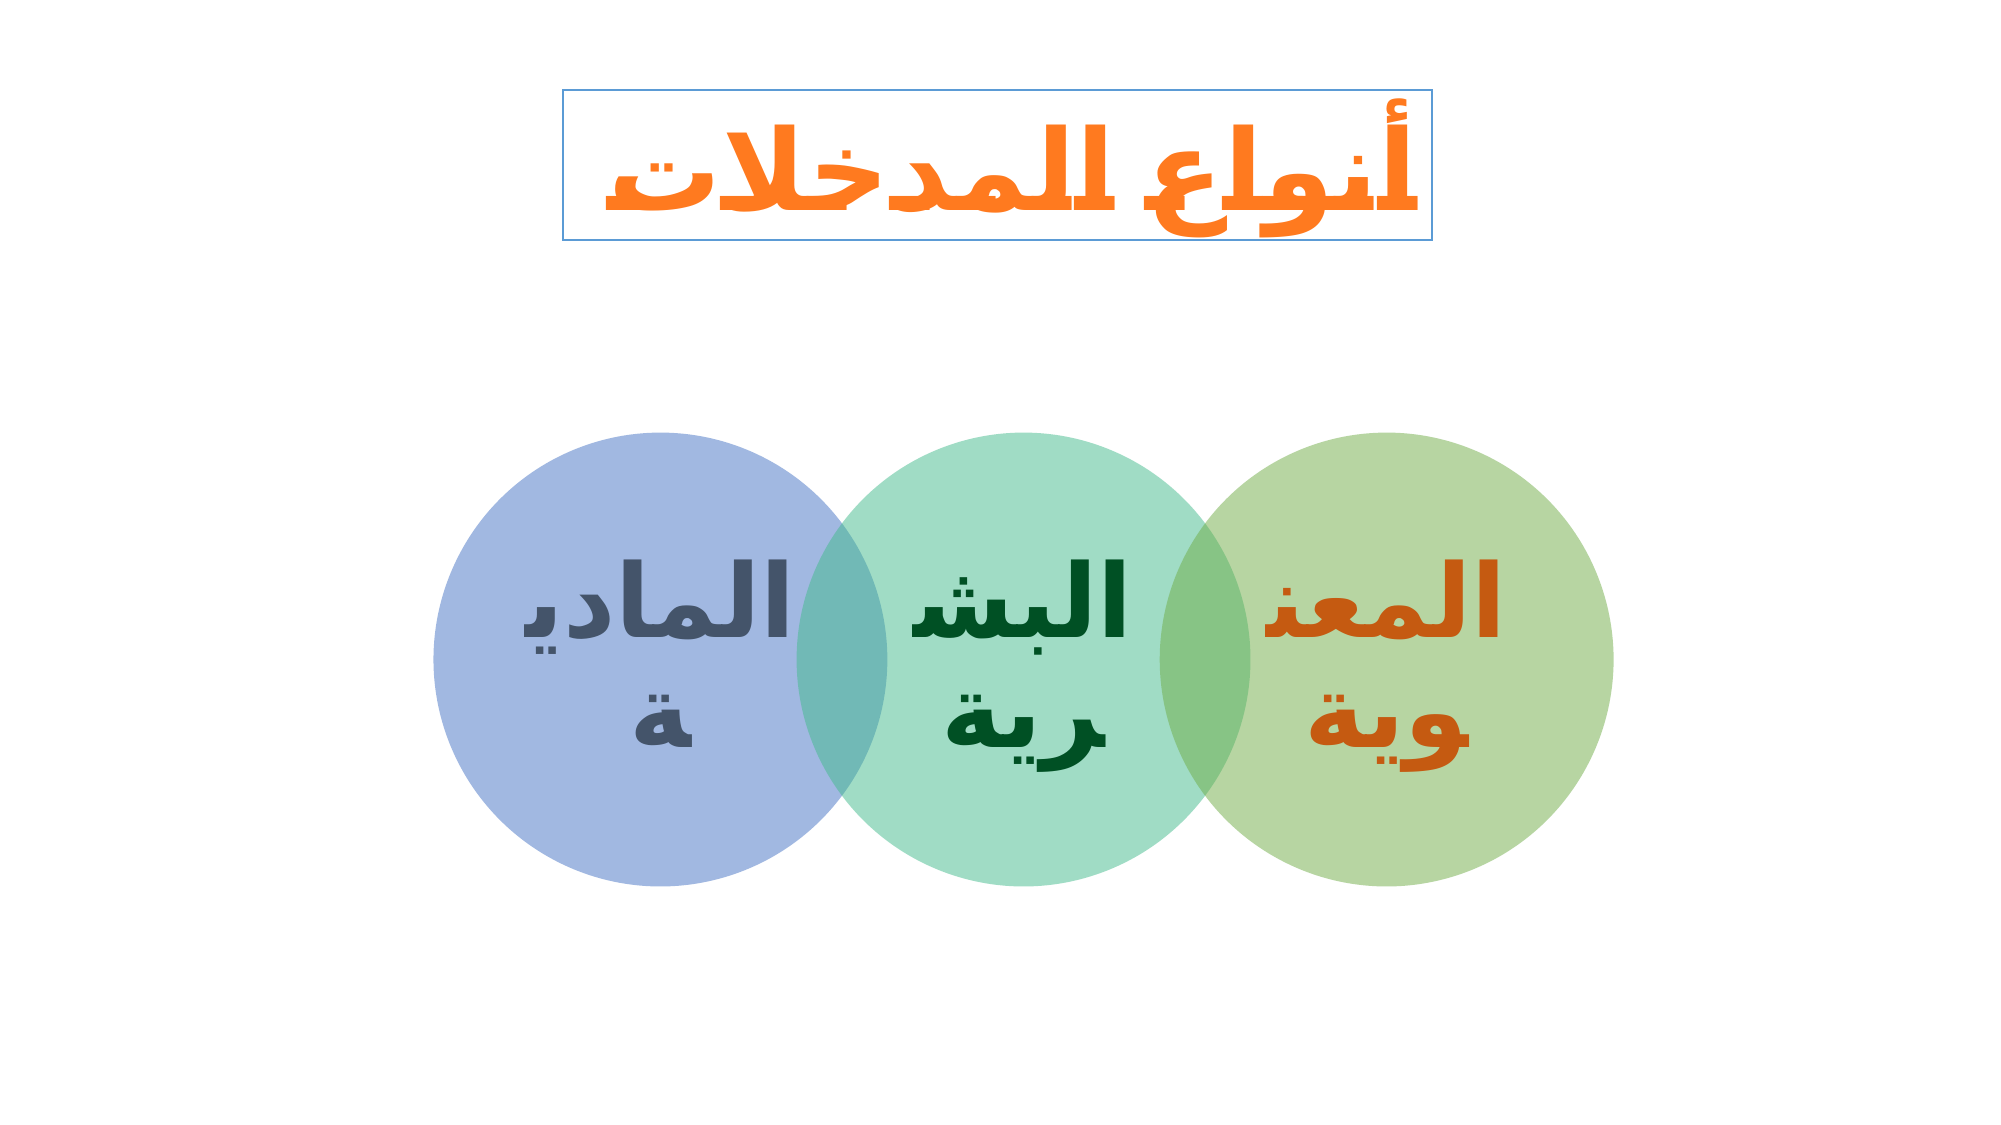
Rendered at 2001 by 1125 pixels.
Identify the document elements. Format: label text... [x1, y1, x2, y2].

text_box أنواع المدخلات [562, 89, 1433, 241]
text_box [432, 326, 1615, 993]
